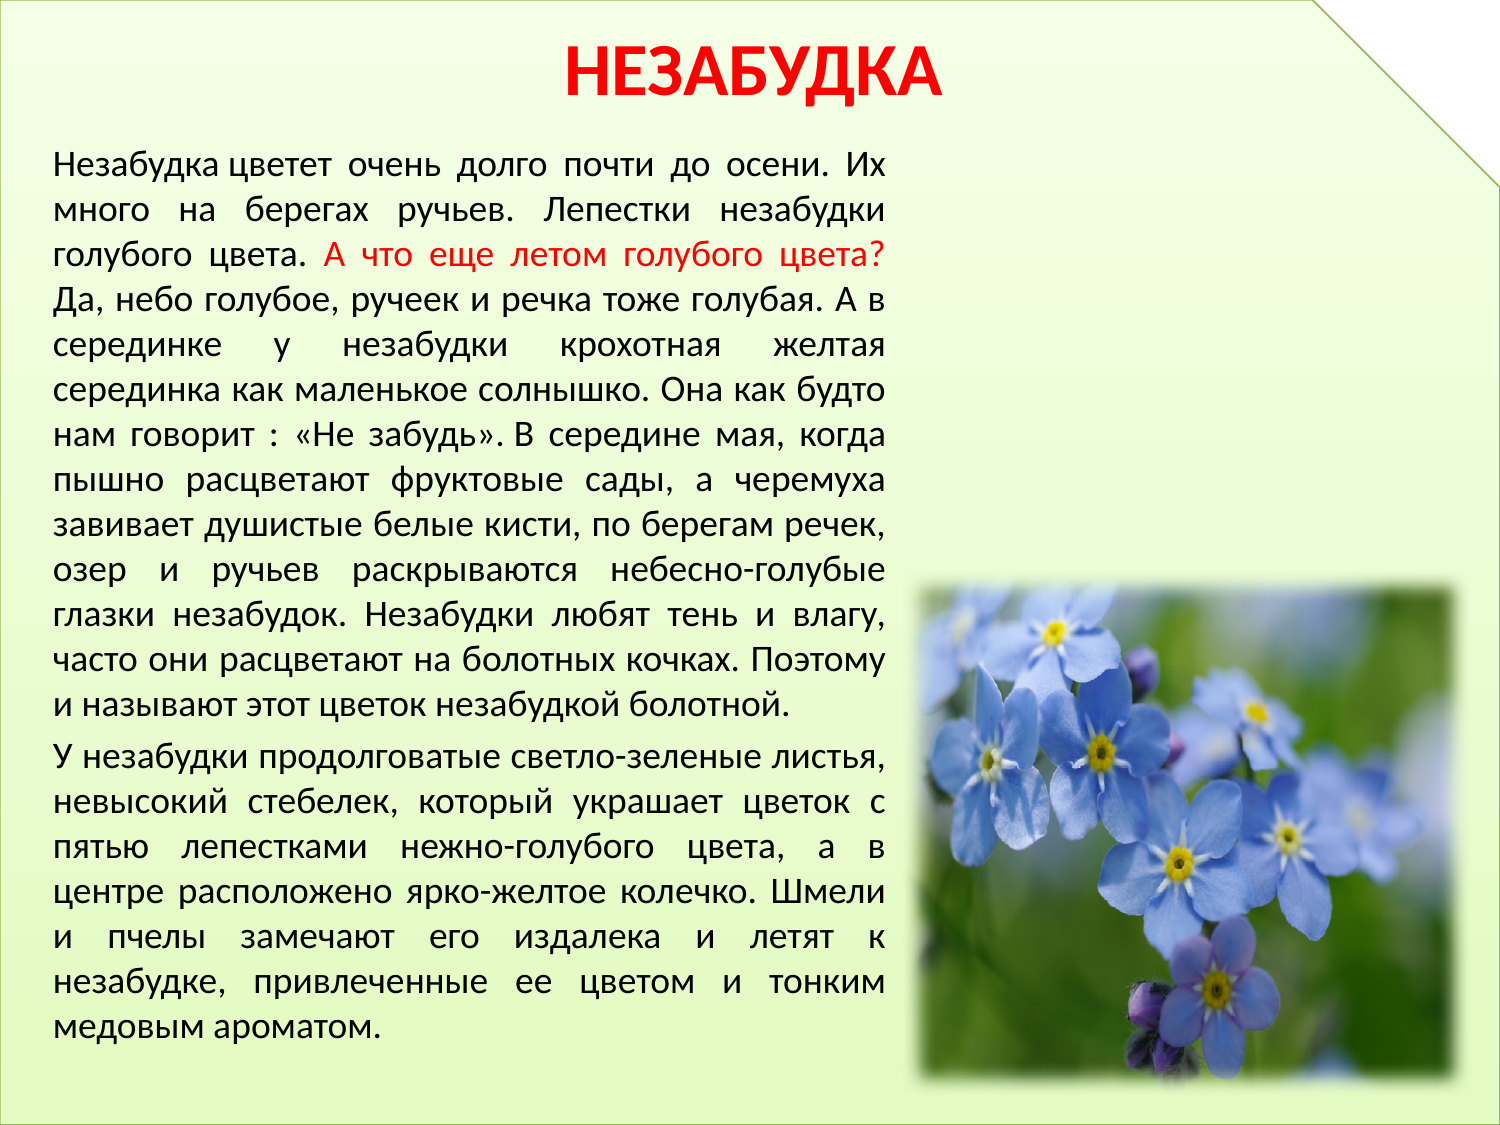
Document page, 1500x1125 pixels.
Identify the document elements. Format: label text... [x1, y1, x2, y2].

title незабудка [37, 0, 1471, 131]
text_box [0, 0, 1500, 1125]
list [901, 568, 1471, 1096]
list Незабудка цветет очень долго почти до осени. Их много на берегах ручьев. Лепестки незабудки голубого цвета. А что еще летом голубого цвета? Да, небо голубое, ручеек и речка тоже голубая. А в серединке у незабудки крохотная желтая серединка как маленькое солнышко. Она как будто нам говорит : «Не забудь». В середине мая, когда пышно расцветают фруктовые сады, а черемуха завивает душистые белые кисти, по берегам речек, озер и ручьев раскрываются небесно-голубые глазки незабудок. Незабудки любят тень и влагу, часто они расцветают на болотных кочках. Поэтому и называют этот цветок незабудкой болотной. У незабудки продолговатые светло-зеленые листья, невысокий стебелек, который украшает цветок с пятью лепестками нежно-голубого цвета, а в центре расположено ярко-желтое колечко. Шмели и пчелы замечают его издалека и летят к незабудке, привлеченные ее цветом и тонким медовым ароматом. [37, 131, 902, 1096]
